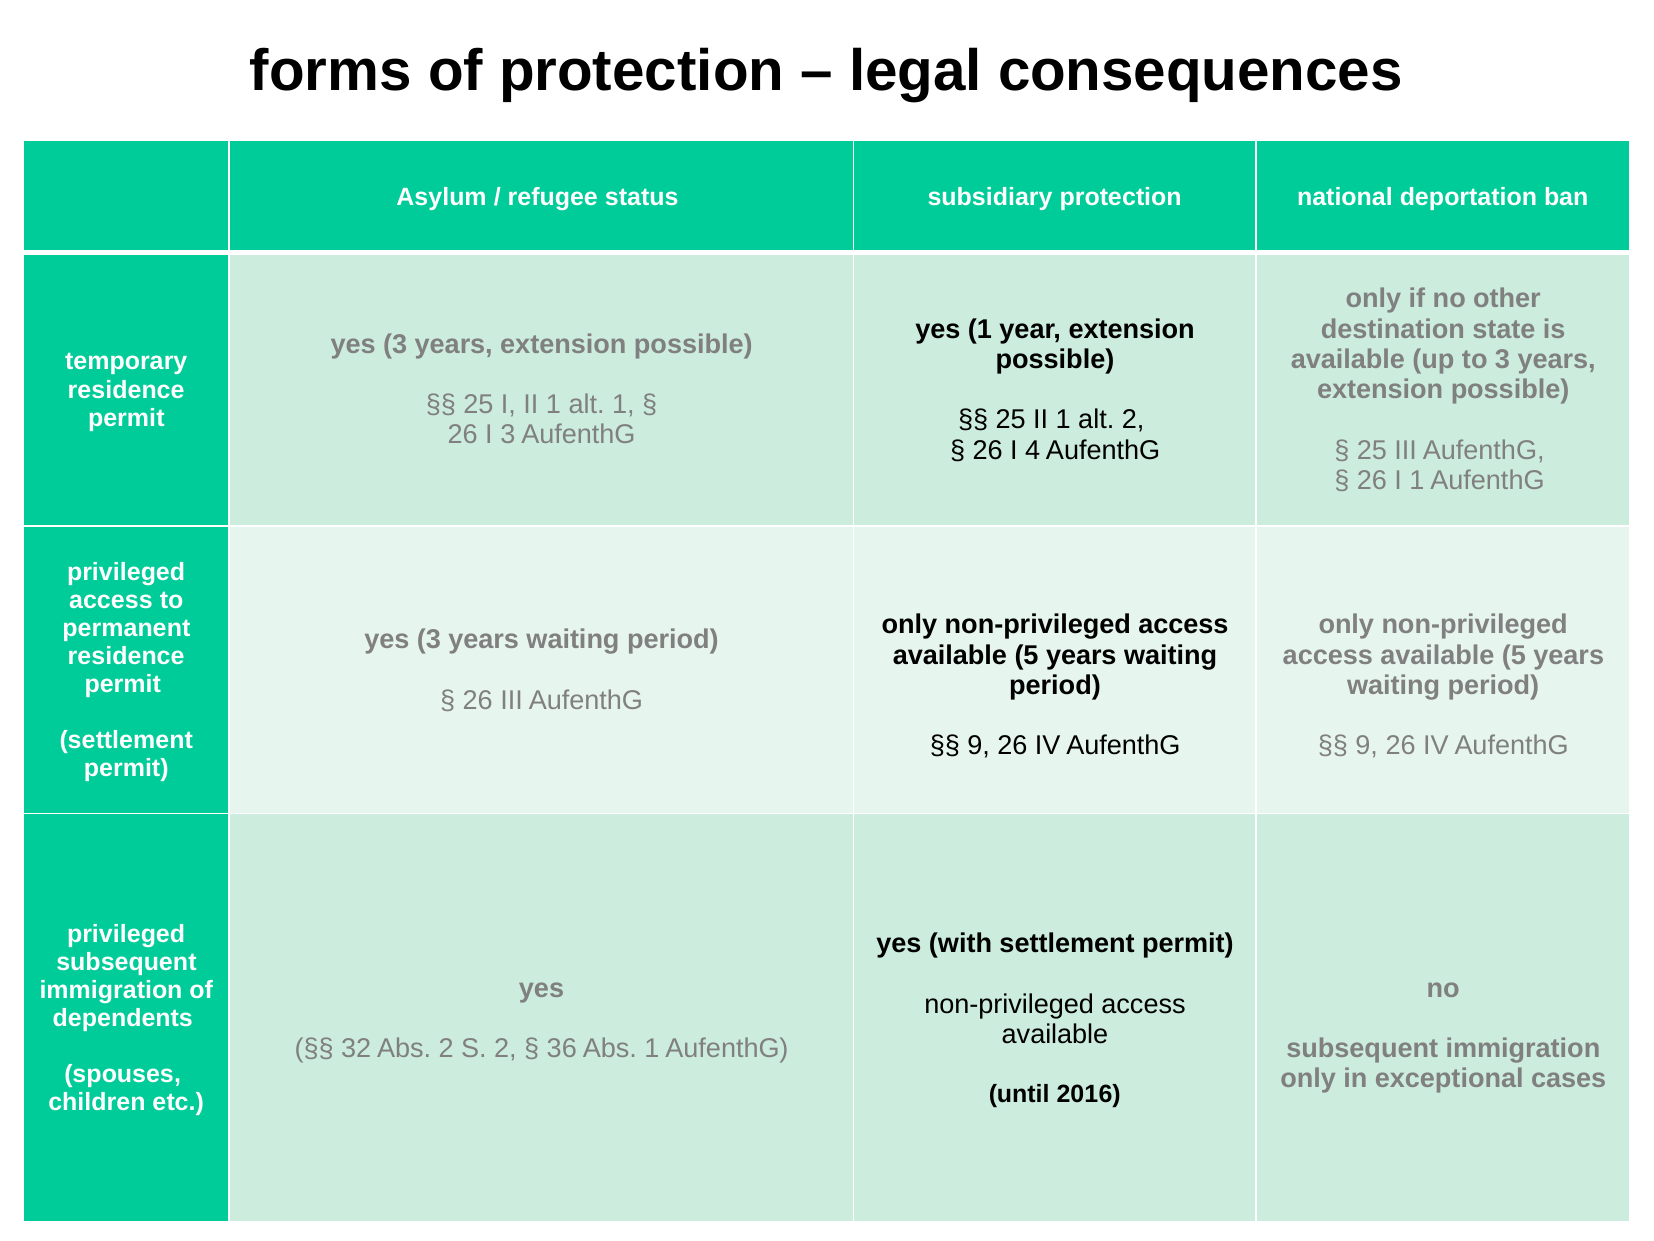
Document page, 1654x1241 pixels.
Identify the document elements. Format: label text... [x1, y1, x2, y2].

table_cell temporary residence permit [24, 255, 228, 525]
table_cell privileged subsequent immigration of dependents (spouses, children etc.) [24, 814, 228, 1221]
table_cell privileged access to permanent residence permit (settlement permit) [24, 527, 228, 813]
table_header subsidiary protection [854, 141, 1255, 250]
table_cell only if no other destination state is available (up to 3 years, extension possible) § 25 III AufenthG, § 26 I 1 AufenthG [1257, 255, 1629, 525]
table_cell yes (§§ 32 Abs. 2 S. 2, § 36 Abs. 1 AufenthG) [230, 814, 853, 1221]
table_cell yes (3 years, extension possible) §§ 25 I, II 1 alt. 1, § 26 I 3 AufenthG [230, 255, 853, 525]
table_cell no subsequent immigration only in exceptional cases [1257, 814, 1629, 1221]
table_cell yes (with settlement permit) non-privileged access available (until 2016) [854, 814, 1255, 1221]
table_header Asylum / refugee status [230, 141, 853, 250]
table_cell yes (3 years waiting period) § 26 III AufenthG [230, 527, 853, 813]
table_cell only non-privileged access available (5 years waiting period) §§ 9, 26 IV AufenthG [854, 527, 1255, 813]
table_cell only non-privileged access available (5 years waiting period) §§ 9, 26 IV AufenthG [1257, 527, 1629, 813]
table_header [24, 141, 228, 250]
text_box forms of protection – legal consequences [64, 24, 1589, 109]
table_header national deportation ban [1257, 141, 1629, 250]
table_cell yes (1 year, extension possible) §§ 25 II 1 alt. 2, § 26 I 4 AufenthG [854, 255, 1255, 525]
